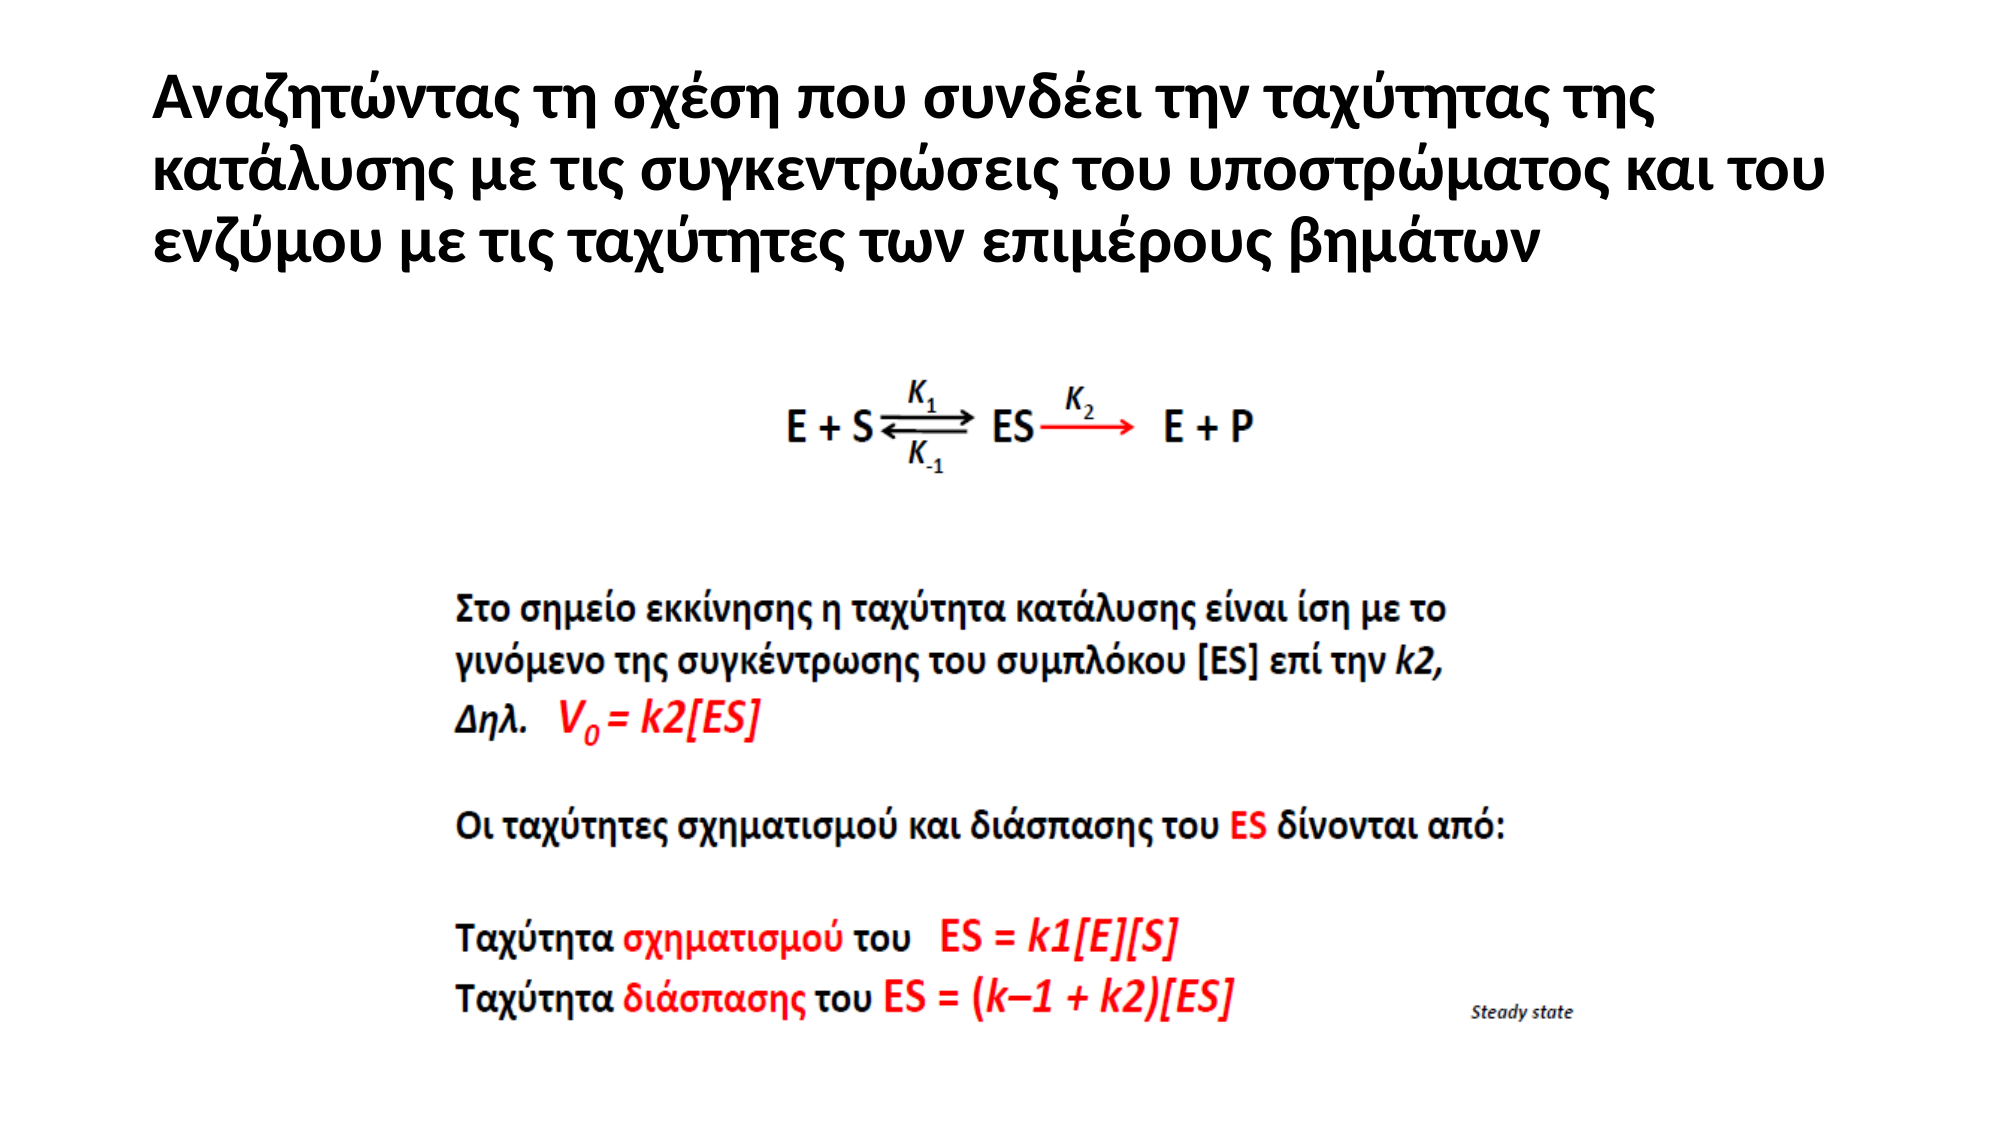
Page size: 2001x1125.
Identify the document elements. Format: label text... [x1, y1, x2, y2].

title Αναζητώντας τη σχέση που συνδέει την ταχύτητας της κατάλυσης με τις συγκεντρώσεις του υποστρώματος και του ενζύμου με τις ταχύτητες των επιμέρους βημάτων [137, 59, 1863, 278]
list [420, 346, 1580, 1025]
